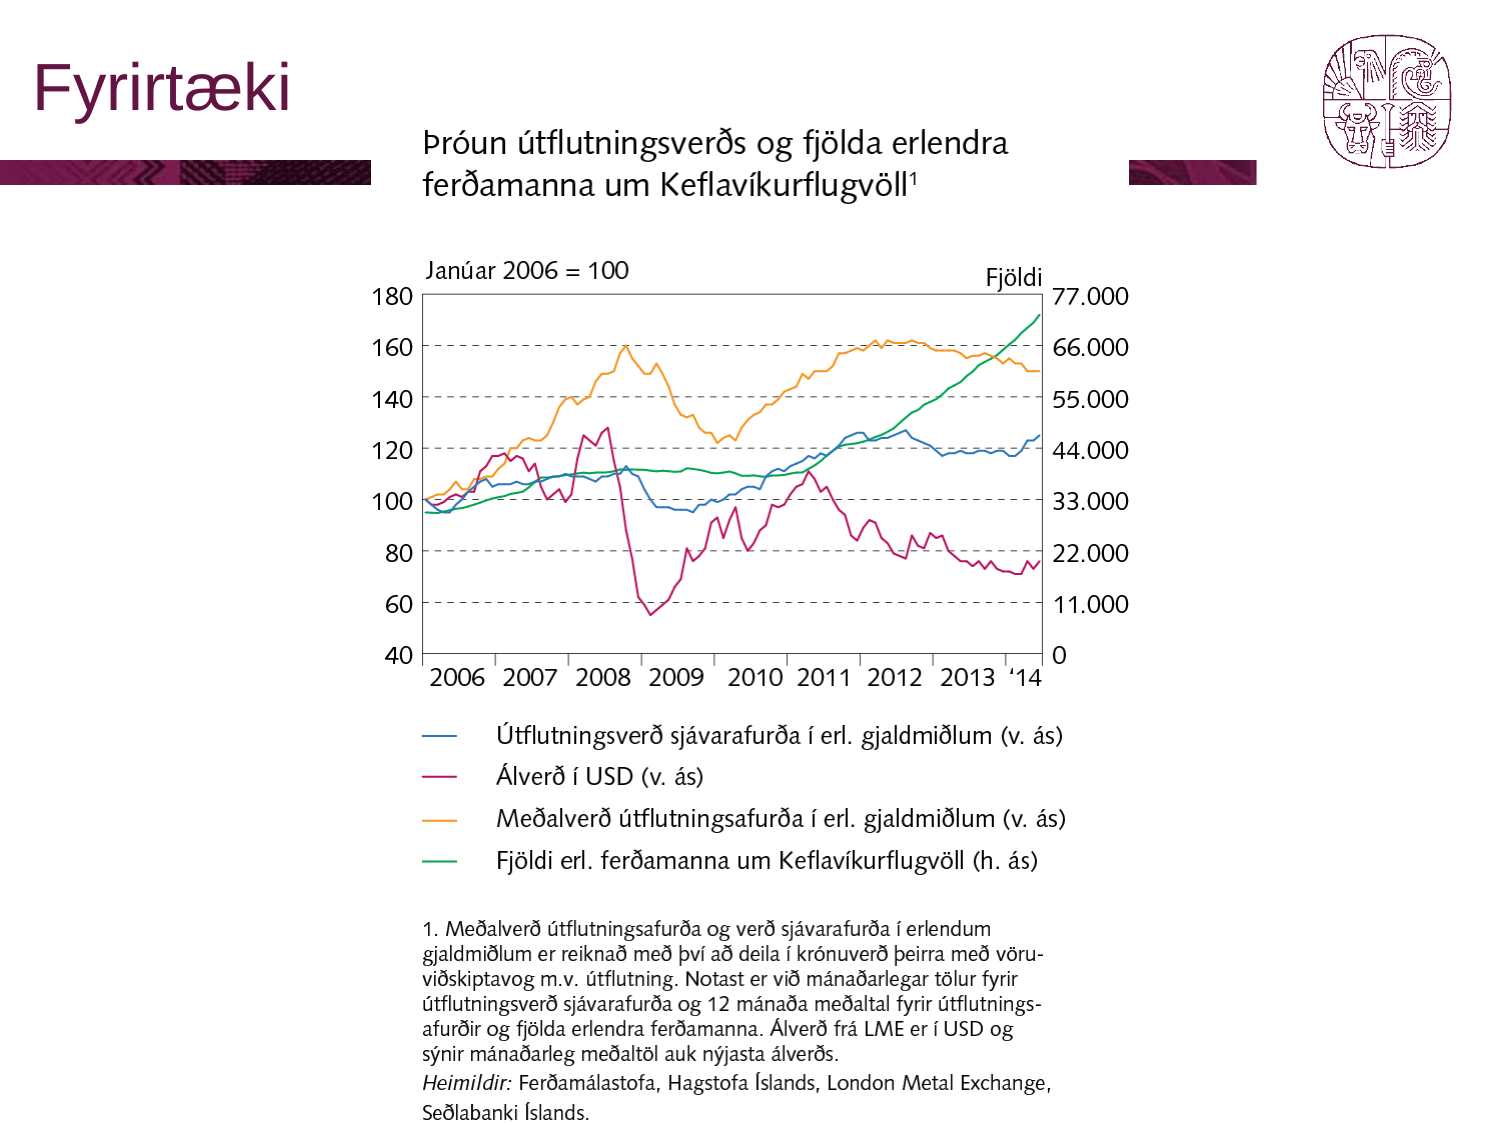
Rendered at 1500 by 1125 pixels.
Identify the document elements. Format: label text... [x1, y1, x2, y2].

picture [0, 79, 1258, 1125]
title Fyrirtæki [17, 19, 1247, 149]
picture [1316, 31, 1456, 173]
